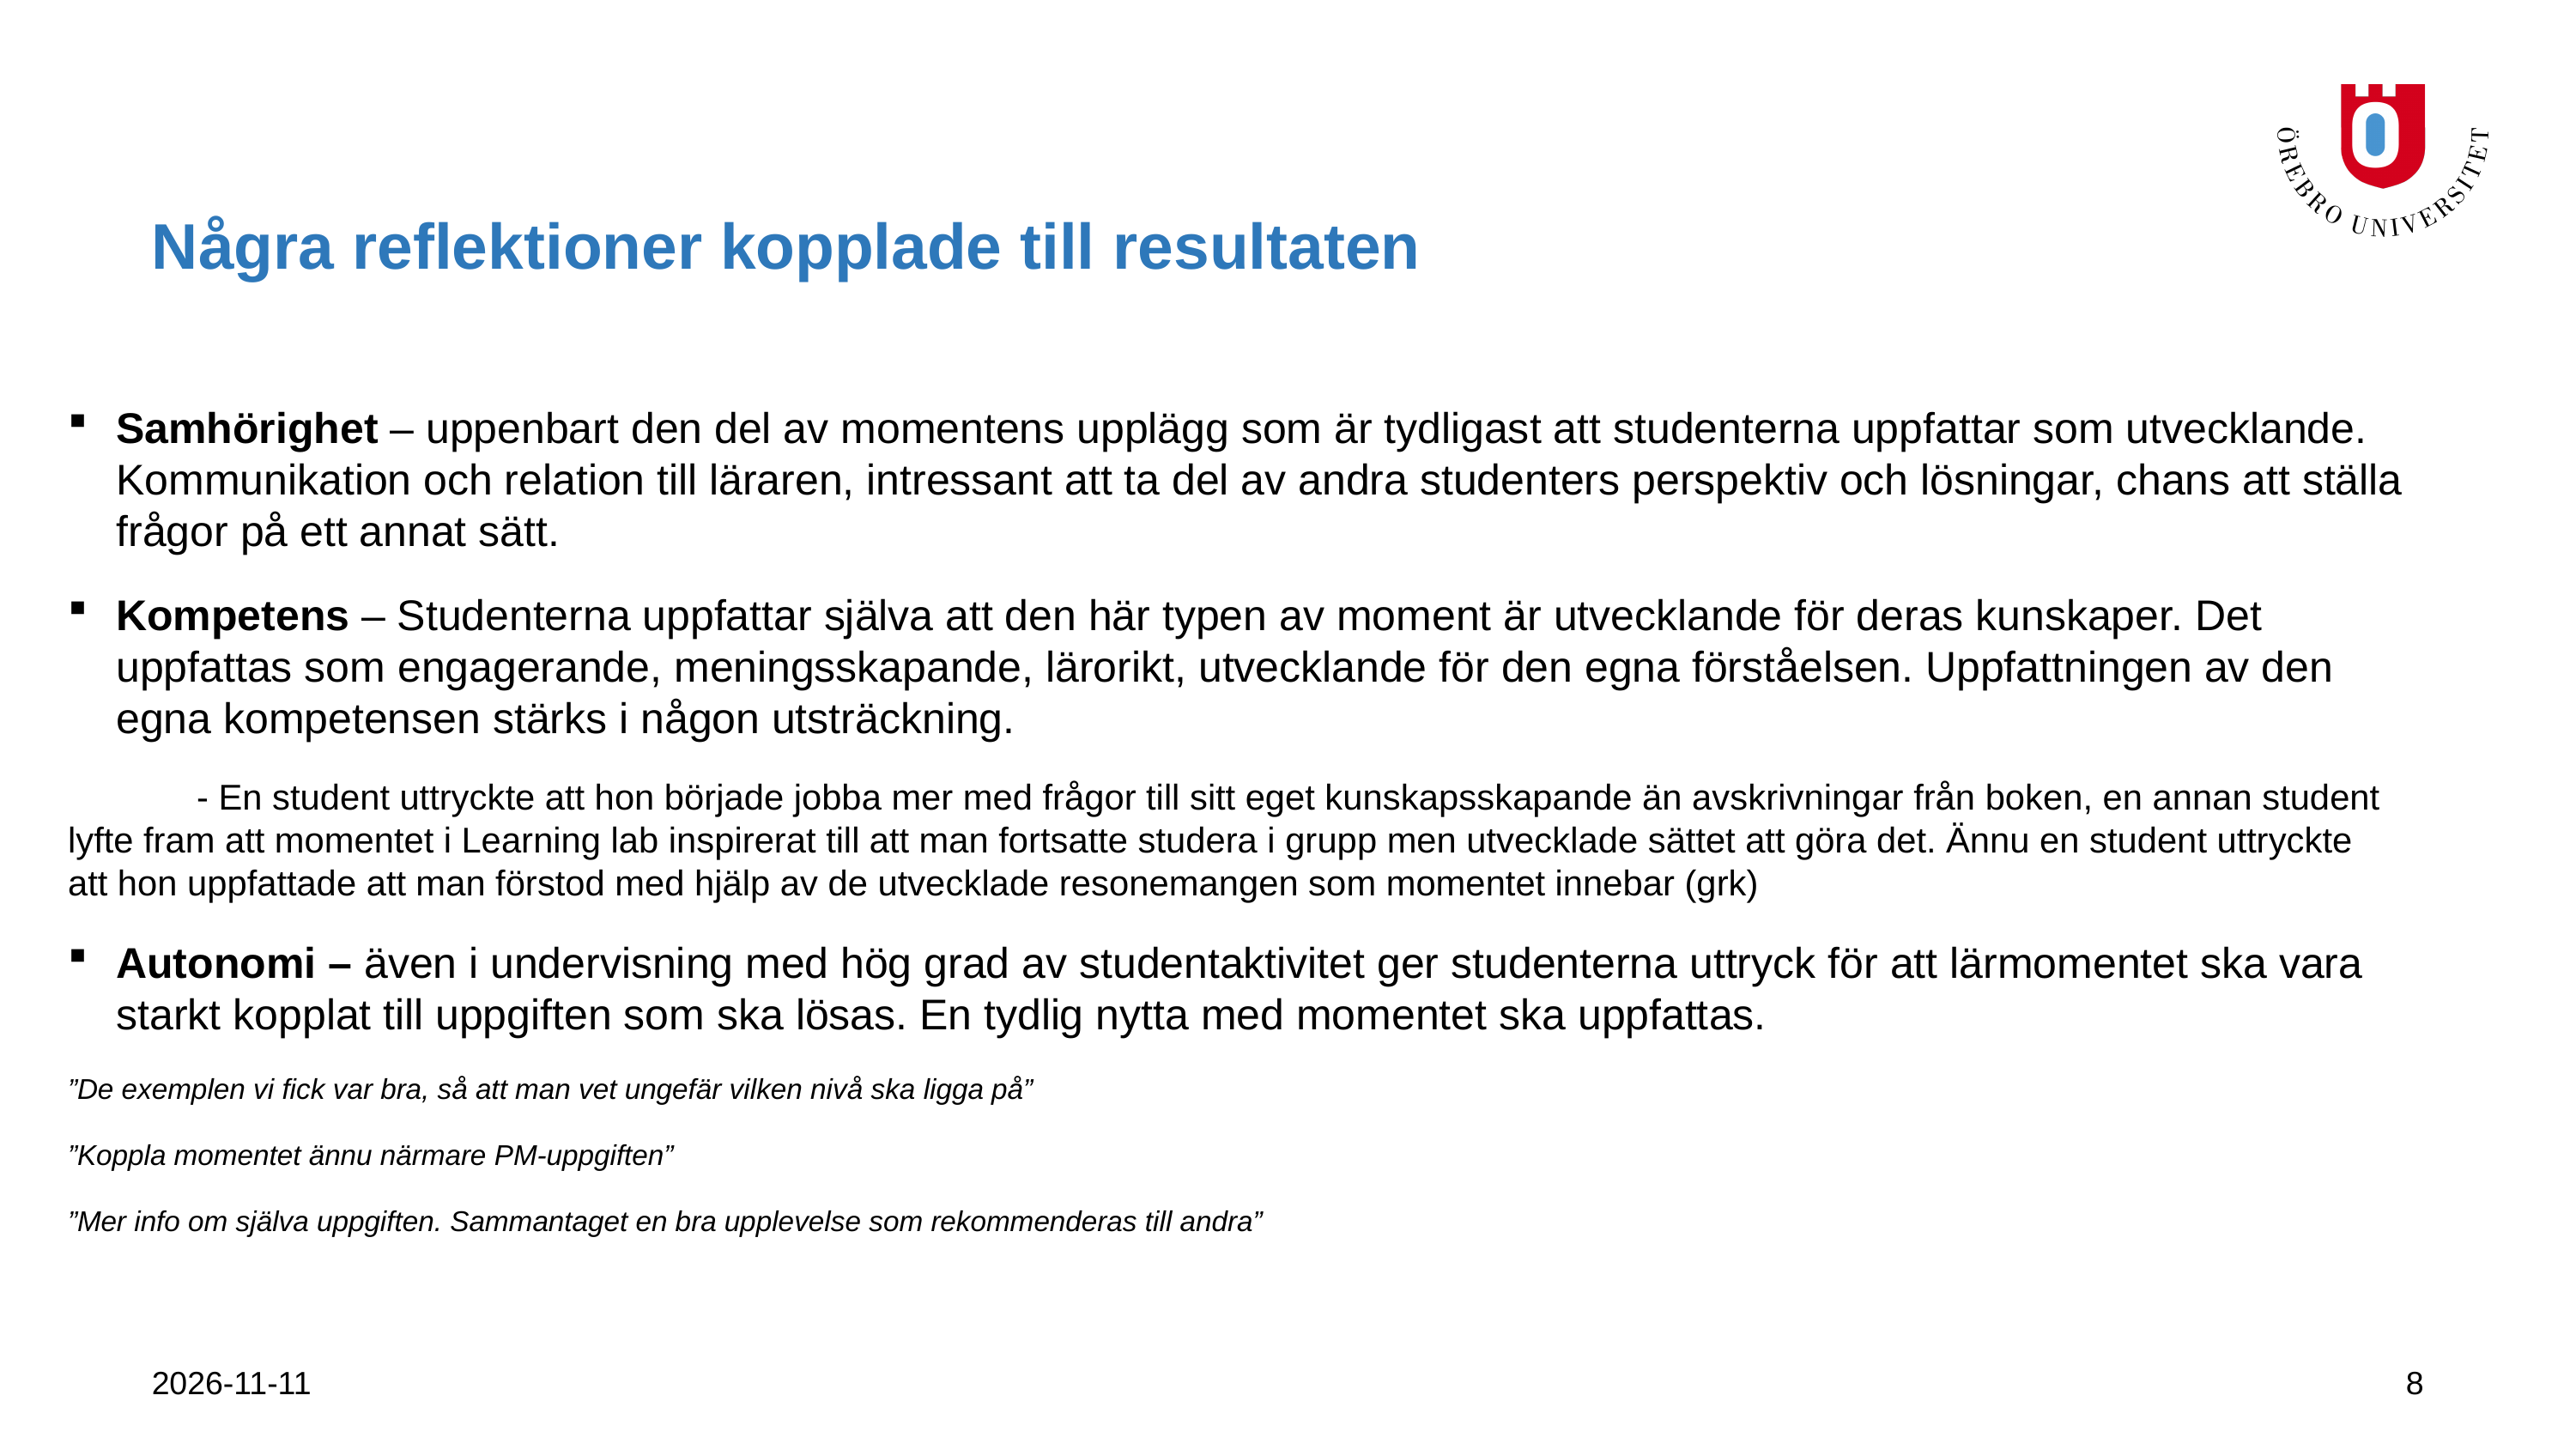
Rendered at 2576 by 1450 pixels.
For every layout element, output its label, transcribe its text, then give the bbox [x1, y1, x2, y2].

title Några reflektioner kopplade till resultaten [129, 162, 2081, 292]
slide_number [129, 1343, 730, 1421]
picture [2277, 84, 2488, 237]
list Samhörighet – uppenbart den del av momentens upplägg som är tydligast att studenterna uppfattar som utvecklande. Kommunikation och relation till läraren, intressant att ta del av andra studenters perspektiv och lösningar, chans att ställa frågor på ett annat sätt. Kompetens – Studenterna uppfattar själva att den här typen av moment är utvecklande för deras kunskaper. Det uppfattas som engagerande, meningsskapande, lärorikt, utvecklande för den egna förståelsen. Uppfattningen av den egna kompetensen stärks i någon utsträckning. - En student uttryckte att hon började jobba mer med frågor till sitt eget kunskapsskapande än avskrivningar från boken, en annan student lyfte fram att momentet i Learning lab inspirerat till att man fortsatte studera i grupp men utvecklade sättet att göra det. Ännu en student uttryckte att hon uppfattade att man förstod med hjälp av de utvecklade resonemangen som momentet innebar (grk) Autonomi – även i undervisning med hög grad av studentaktivitet ger studenterna uttryck för att lärmomentet ska vara starkt kopplat till uppgiften som ska lösas. En tydlig nytta med momentet ska uppfattas. ”De exemplen vi fick var bra, så att man vet ungefär vilken nivå ska ligga på” ”Koppla momentet ännu närmare PM-uppgiften” ”Mer info om själva uppgiften. Sammantaget en bra upplevelse som rekommenderas till andra” [45, 389, 2447, 1275]
slide_number 8 [1846, 1343, 2447, 1421]
